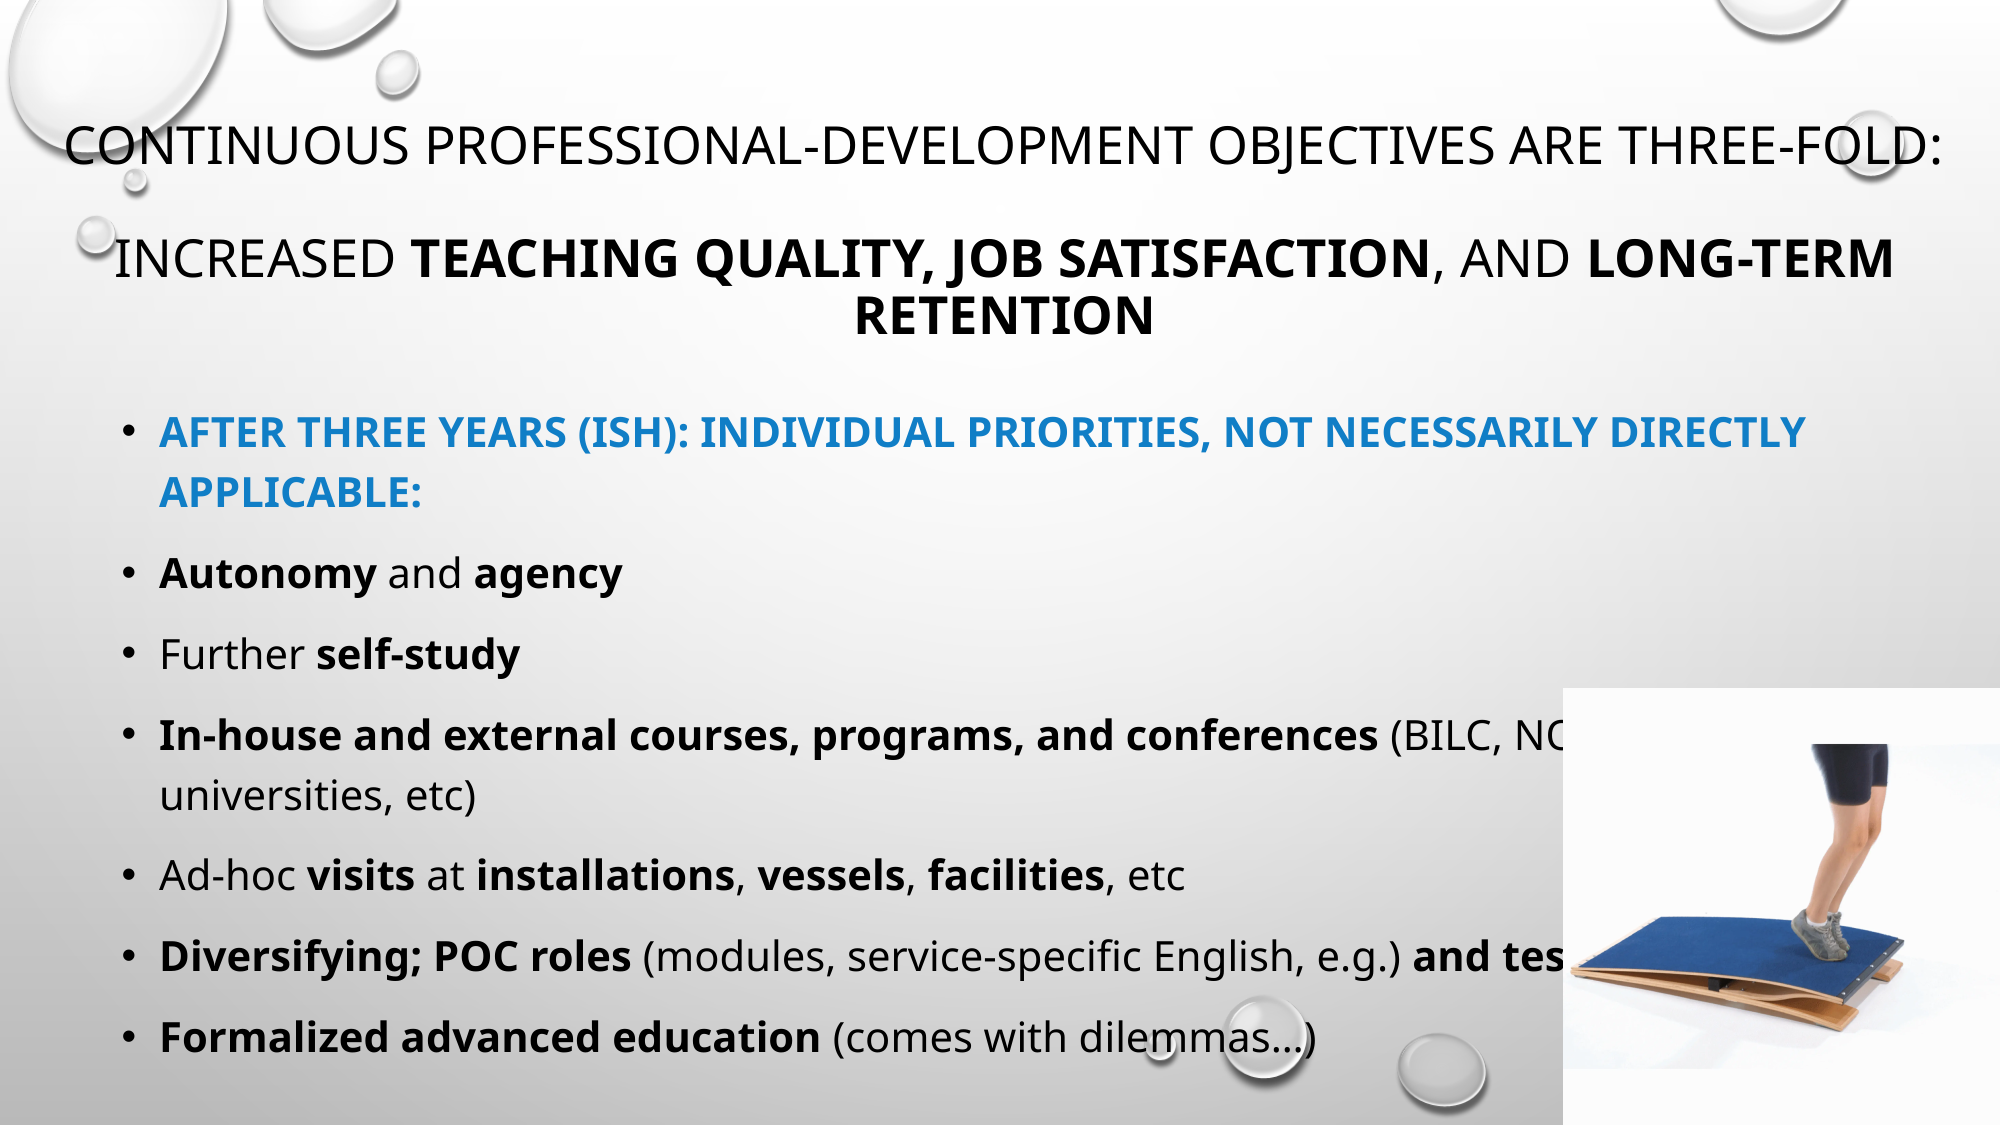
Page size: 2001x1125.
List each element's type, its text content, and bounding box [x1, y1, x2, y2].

list After three years (Ish): individual priorities, not necessarily directly applicable: Autonomy and agency Further self-study In-house and external courses, programs, and conferences (BILC, NORDEFCO, universities, etc) Ad-hoc visits at installations, vessels, facilities, etc Diversifying; POC roles (modules, service-specific English, e.g.) and testing Formalized advanced education (comes with dilemmas…) [106, 388, 1850, 1094]
title Continuous professional-Development objectives are three-fold: increased teaching quality, job satisfaction, and long-term retention [34, 101, 1977, 364]
picture [0, 0, 2000, 1125]
